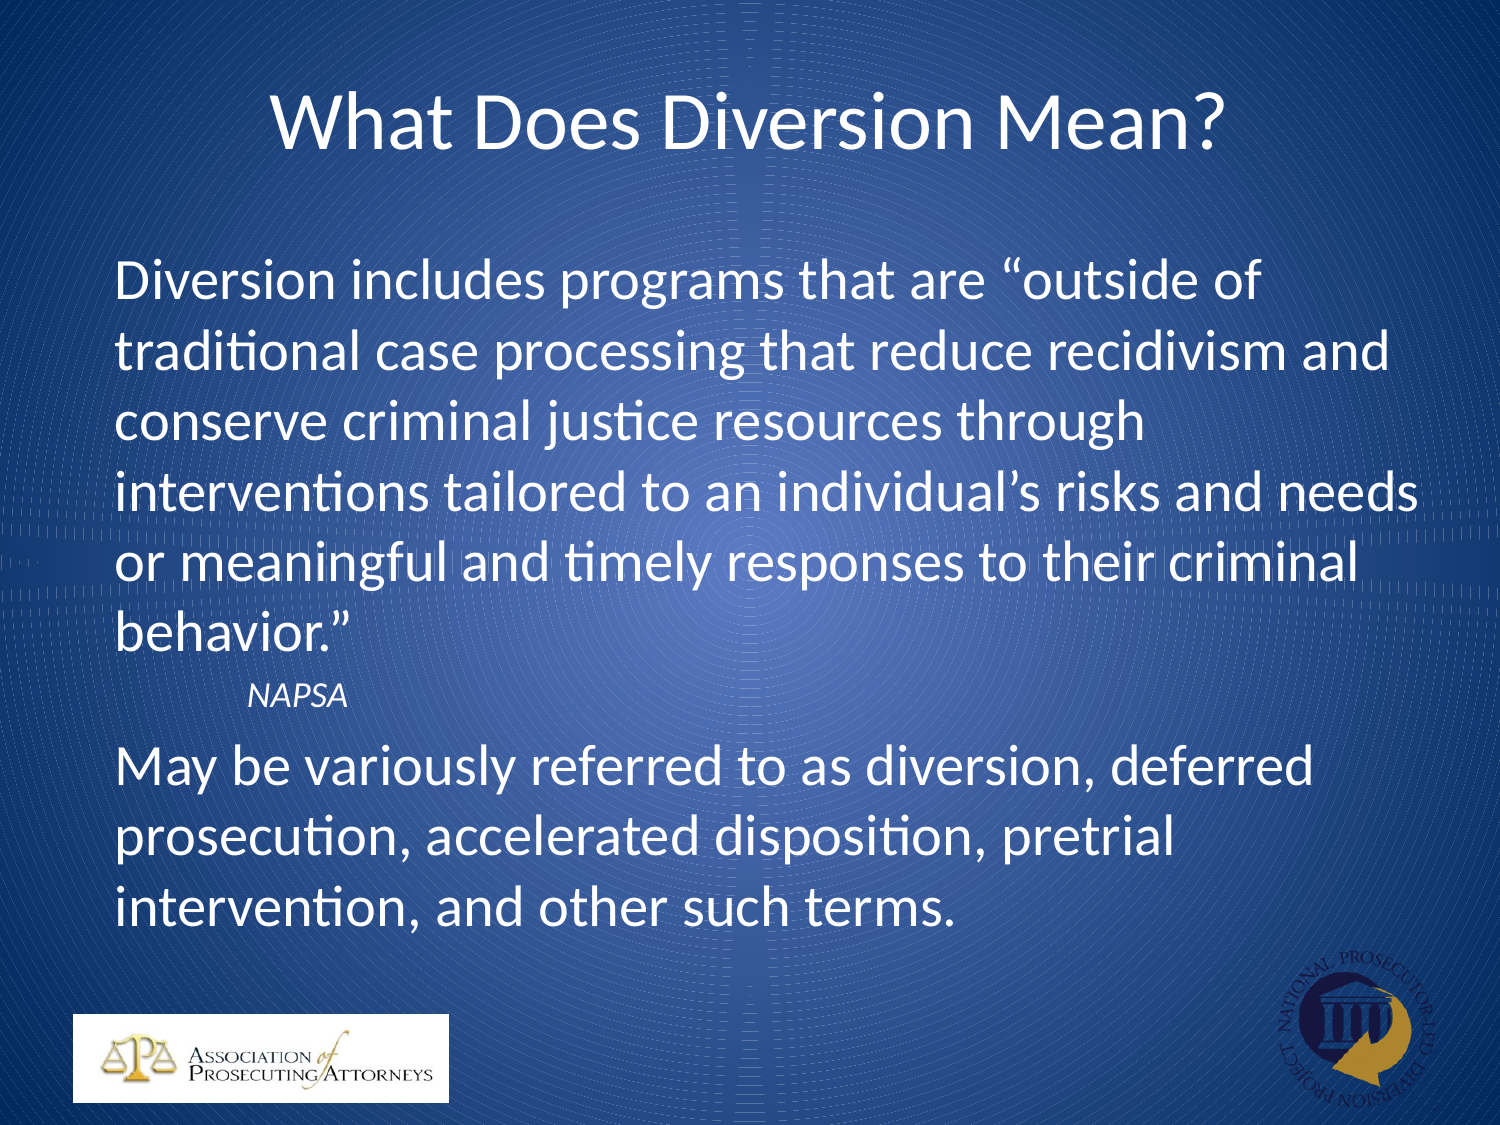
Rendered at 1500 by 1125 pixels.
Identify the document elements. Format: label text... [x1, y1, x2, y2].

list Diversion includes programs that are “outside of traditional case processing that reduce recidivism and conserve criminal justice resources through interventions tailored to an individual’s risks and needs or meaningful and timely responses to their criminal behavior.” NAPSA May be variously referred to as diversion, deferred prosecution, accelerated disposition, pretrial intervention, and other such terms. [99, 233, 1450, 947]
title What Does Diversion Mean? [75, 45, 1425, 188]
picture [1275, 947, 1437, 1110]
picture [73, 1014, 449, 1103]
